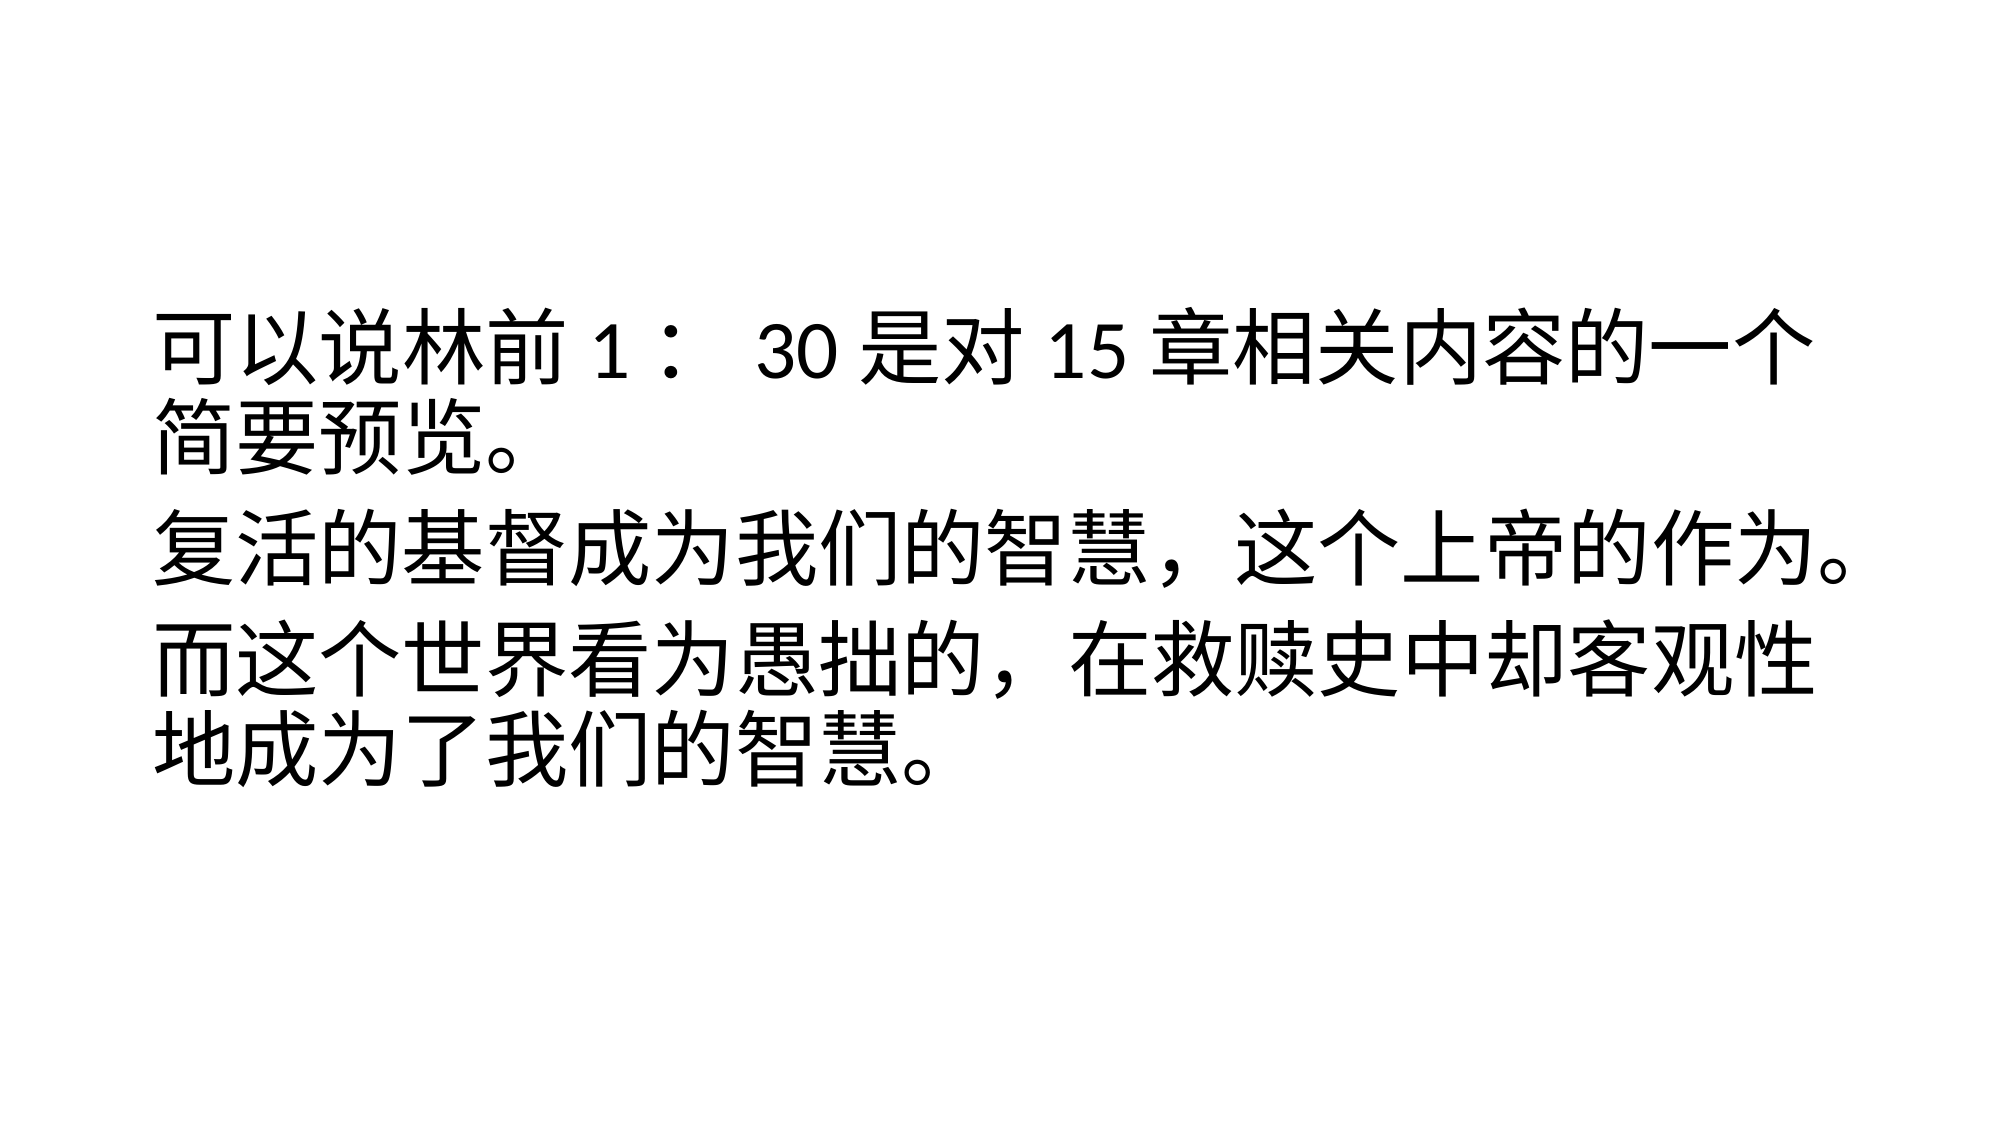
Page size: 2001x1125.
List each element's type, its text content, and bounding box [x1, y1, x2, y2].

list 可以说林前1：30是对15章相关内容的一个简要预览。 复活的基督成为我们的智慧，这个上帝的作为。 而这个世界看为愚拙的，在救赎史中却客观性地成为了我们的智慧。 [137, 299, 1863, 1014]
